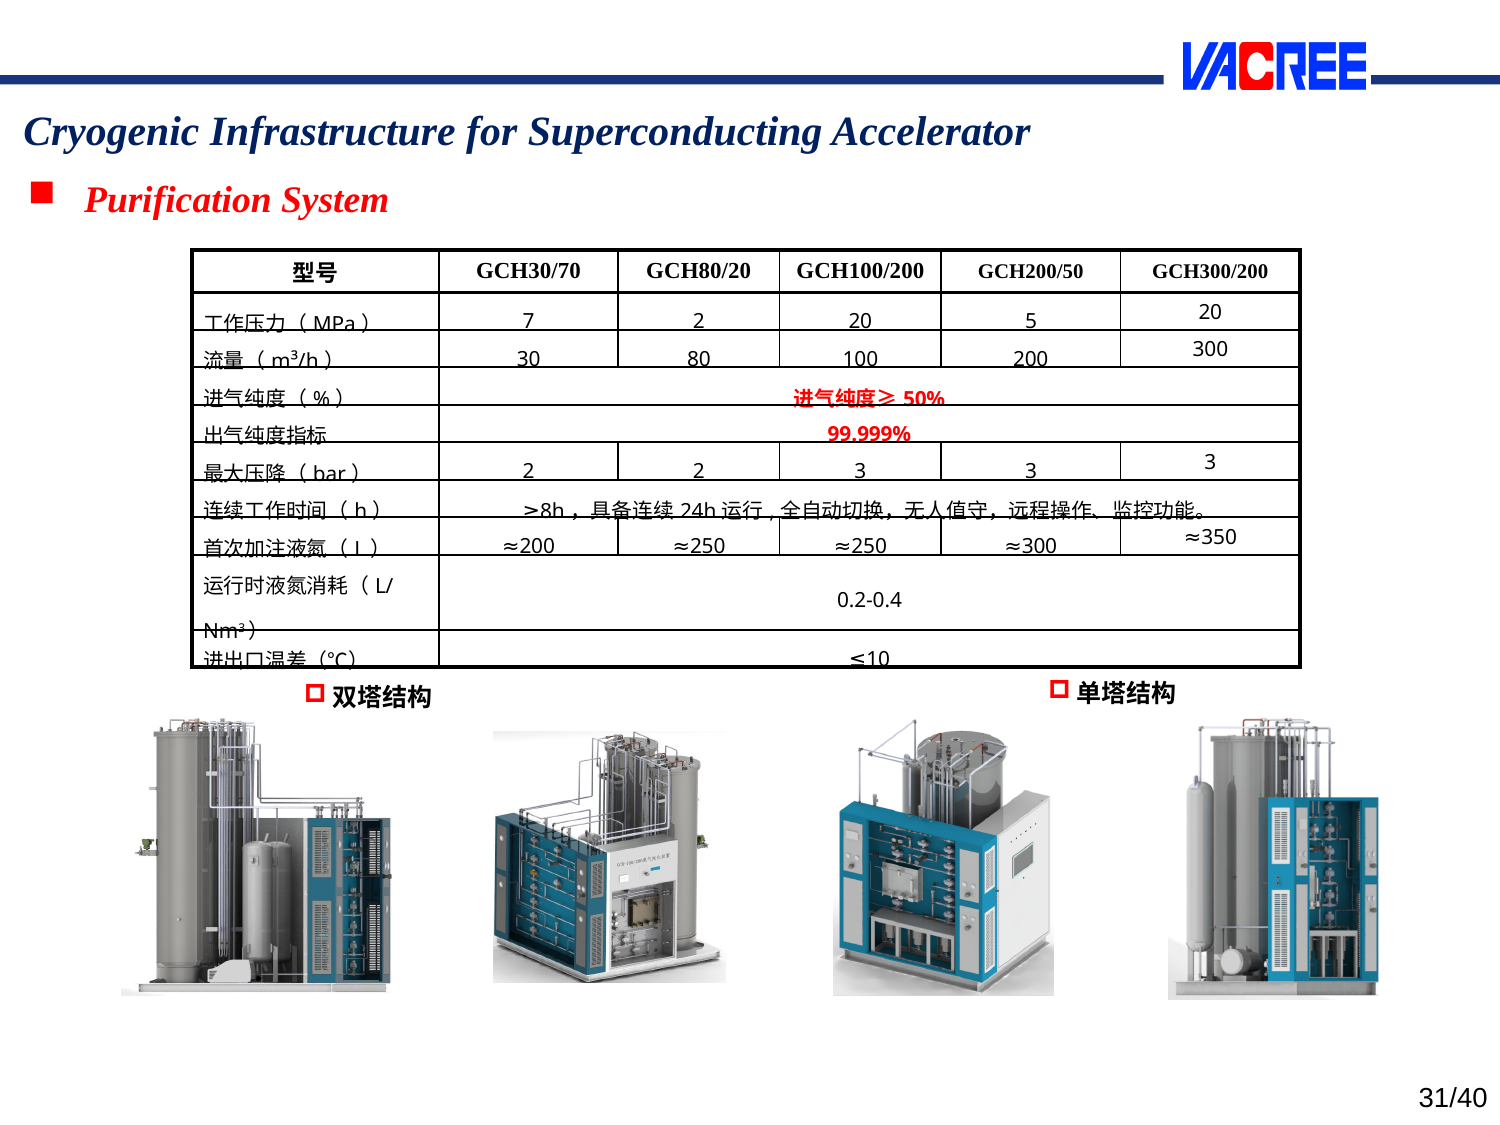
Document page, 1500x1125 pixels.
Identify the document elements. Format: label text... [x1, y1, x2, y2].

table_cell 2 [619, 294, 779, 329]
table_cell 流量（m³/h） [194, 331, 438, 366]
table_cell 3 [942, 443, 1120, 479]
table_cell 7 [440, 294, 617, 329]
table_cell 2 [619, 443, 779, 479]
text_box Cryogenic Infrastructure for Superconducting Accelerator [8, 96, 1047, 162]
picture [493, 730, 726, 983]
table_cell 300 [1121, 331, 1298, 366]
table_cell 100 [780, 331, 940, 366]
table_cell 进气纯度（%） [194, 368, 438, 404]
table_cell ≤10 [440, 631, 1298, 665]
table_cell 20 [1121, 294, 1298, 329]
table_cell 进气纯度≥50% [440, 368, 1298, 404]
table_cell 99.999% [440, 406, 1298, 441]
table_cell 0.2-0.4 [440, 556, 1298, 629]
table_cell ≈250 [780, 518, 940, 554]
table_cell 首次加注液氮（L） [194, 518, 438, 554]
table_header GCH100/200 [780, 252, 940, 291]
picture [1183, 42, 1366, 90]
text_box 单塔结构 [1033, 668, 1235, 718]
table_cell 运行时液氮消耗（L/Nm3） [194, 556, 438, 629]
table_header 型号 [194, 252, 438, 291]
table_cell 30 [440, 331, 617, 366]
table_cell 200 [942, 331, 1120, 366]
table_cell 连续工作时间（h） [194, 481, 438, 516]
table_cell ≈300 [942, 518, 1120, 554]
picture [121, 712, 406, 996]
table_header GCH30/70 [440, 252, 617, 291]
picture [1168, 713, 1385, 1000]
picture [833, 717, 1054, 996]
table_cell 工作压力（MPa） [194, 294, 438, 329]
table_cell 20 [780, 294, 940, 329]
table_cell 出气纯度指标 [194, 406, 438, 441]
table_header GCH300/200 [1121, 252, 1298, 291]
table_cell 3 [1121, 443, 1298, 479]
table_cell 80 [619, 331, 779, 366]
table_cell 2 [440, 443, 617, 479]
table_cell ≈200 [440, 518, 617, 554]
table_cell 最大压降（bar） [194, 443, 438, 479]
table_cell ≈350 [1121, 518, 1298, 554]
text_box 双塔结构 [289, 671, 479, 722]
table_header GCH200/50 [942, 252, 1120, 291]
table_cell ≈250 [619, 518, 779, 554]
table_cell ≥8h，具备连续24h运行,全自动切换，无人值守，远程操作、监控功能。 [440, 481, 1298, 516]
slide_number 31/40 [1404, 1072, 1500, 1125]
table_cell 3 [780, 443, 940, 479]
text_box Purification System [13, 168, 415, 273]
table_cell 5 [942, 294, 1120, 329]
table_cell 进出口温差（℃） [194, 631, 438, 665]
table_header GCH80/20 [619, 252, 779, 291]
